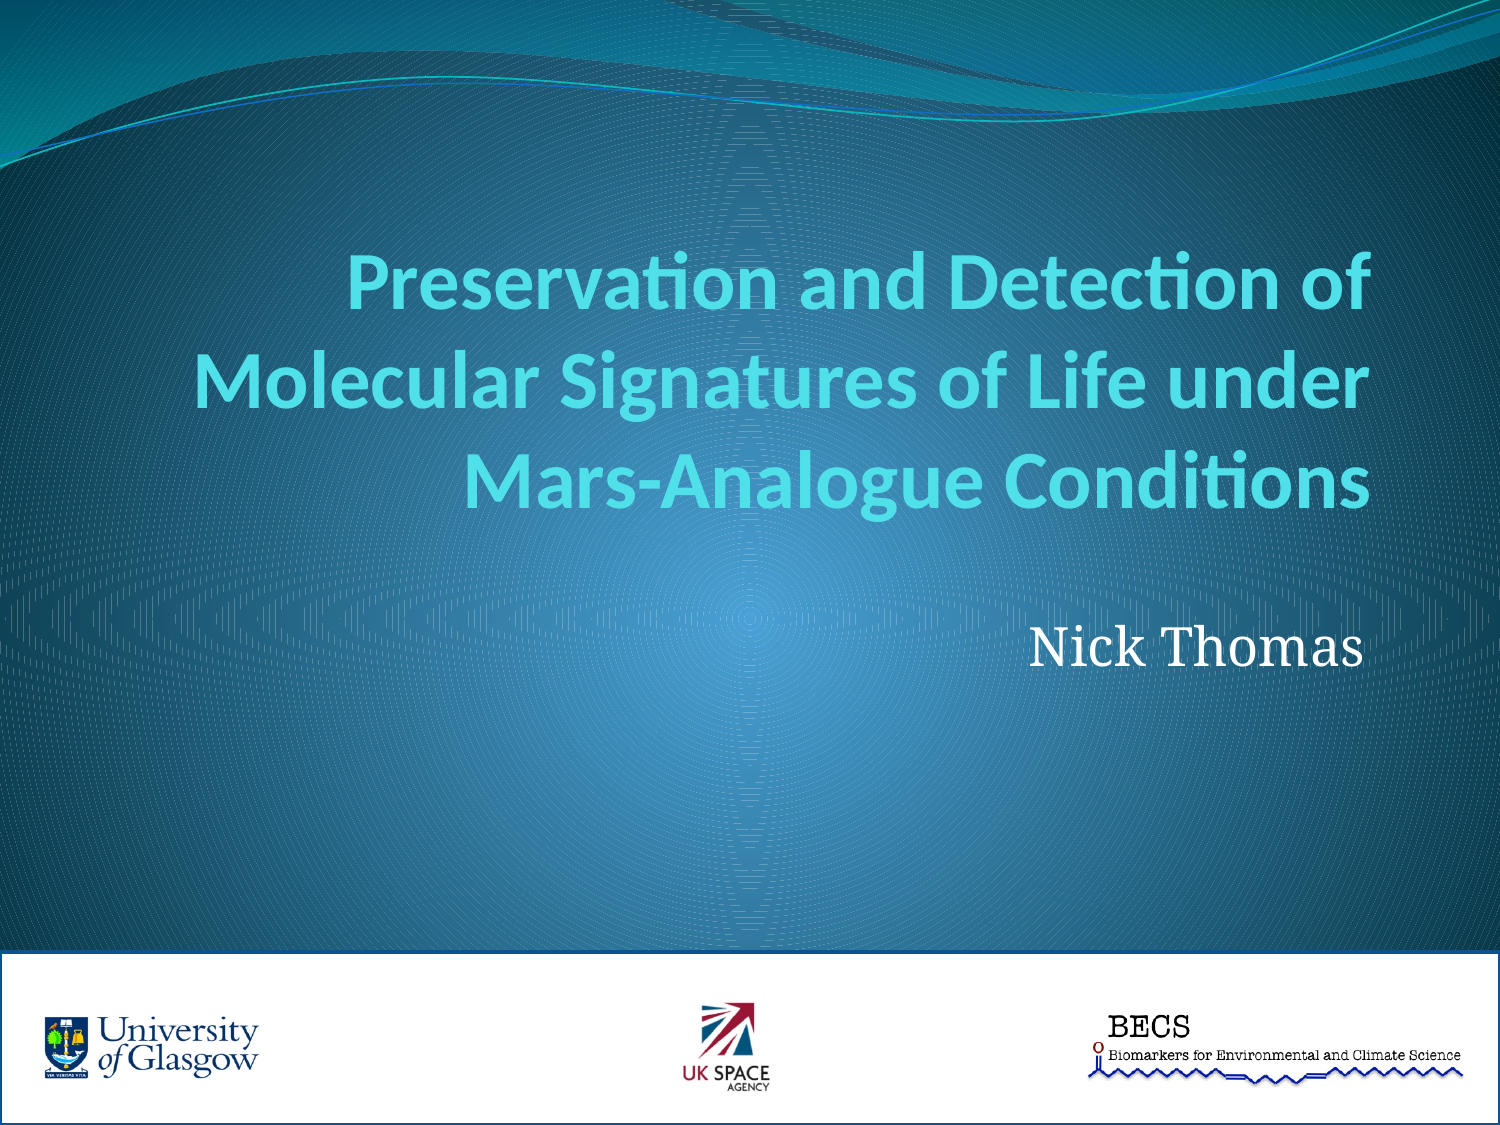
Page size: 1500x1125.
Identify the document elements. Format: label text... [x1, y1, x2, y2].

picture [678, 999, 775, 1095]
title Preservation and Detection of Molecular Signatures of Life under Mars-Analogue Conditions [87, 224, 1376, 525]
picture [41, 978, 263, 1118]
table_cell [671, 1000, 780, 1105]
picture [1081, 1011, 1471, 1091]
table_cell [263, 980, 269, 1125]
subtitle Nick Thomas [87, 529, 1376, 818]
table_cell [34, 979, 41, 1125]
table_cell [1074, 1012, 1476, 1103]
text_box [0, 950, 1500, 1125]
